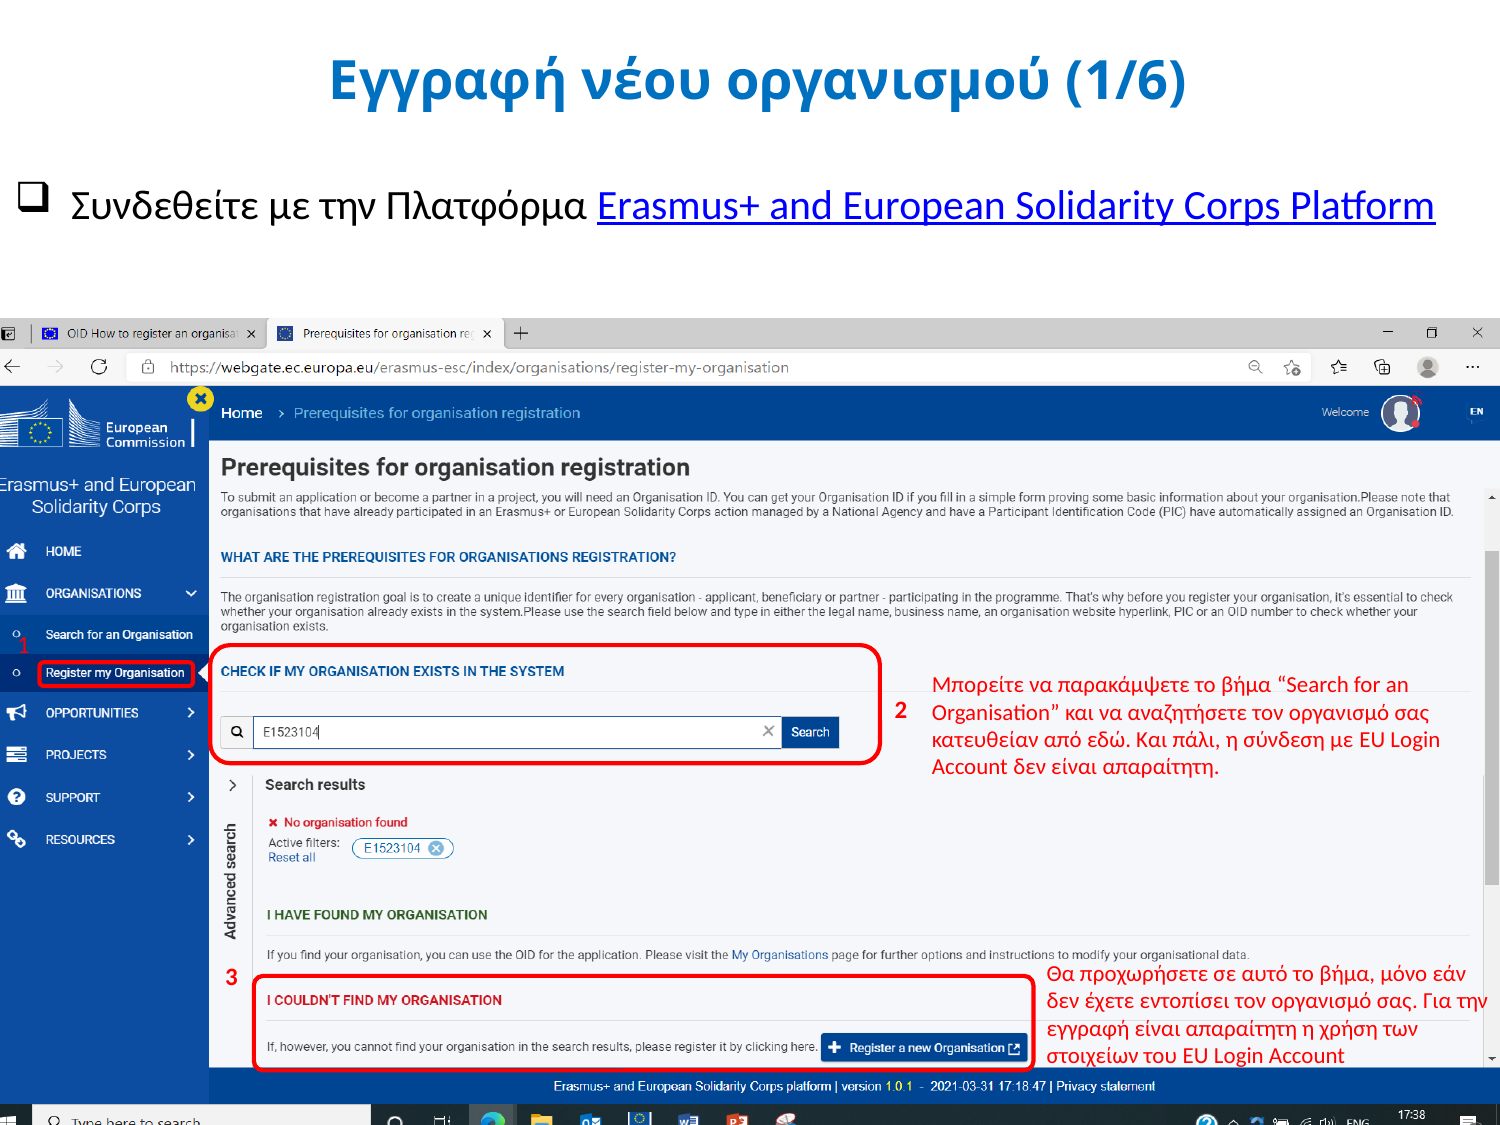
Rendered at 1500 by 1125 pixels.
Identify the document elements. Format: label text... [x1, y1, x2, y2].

text_box Εγγραφή νέου οργανισμού (1/6) [33, 0, 1484, 157]
picture [0, 317, 1500, 1125]
text_box Συνδεθείτε με την Πλατφόρμα Erasmus+ and European Solidarity Corps Platform [0, 170, 1500, 235]
